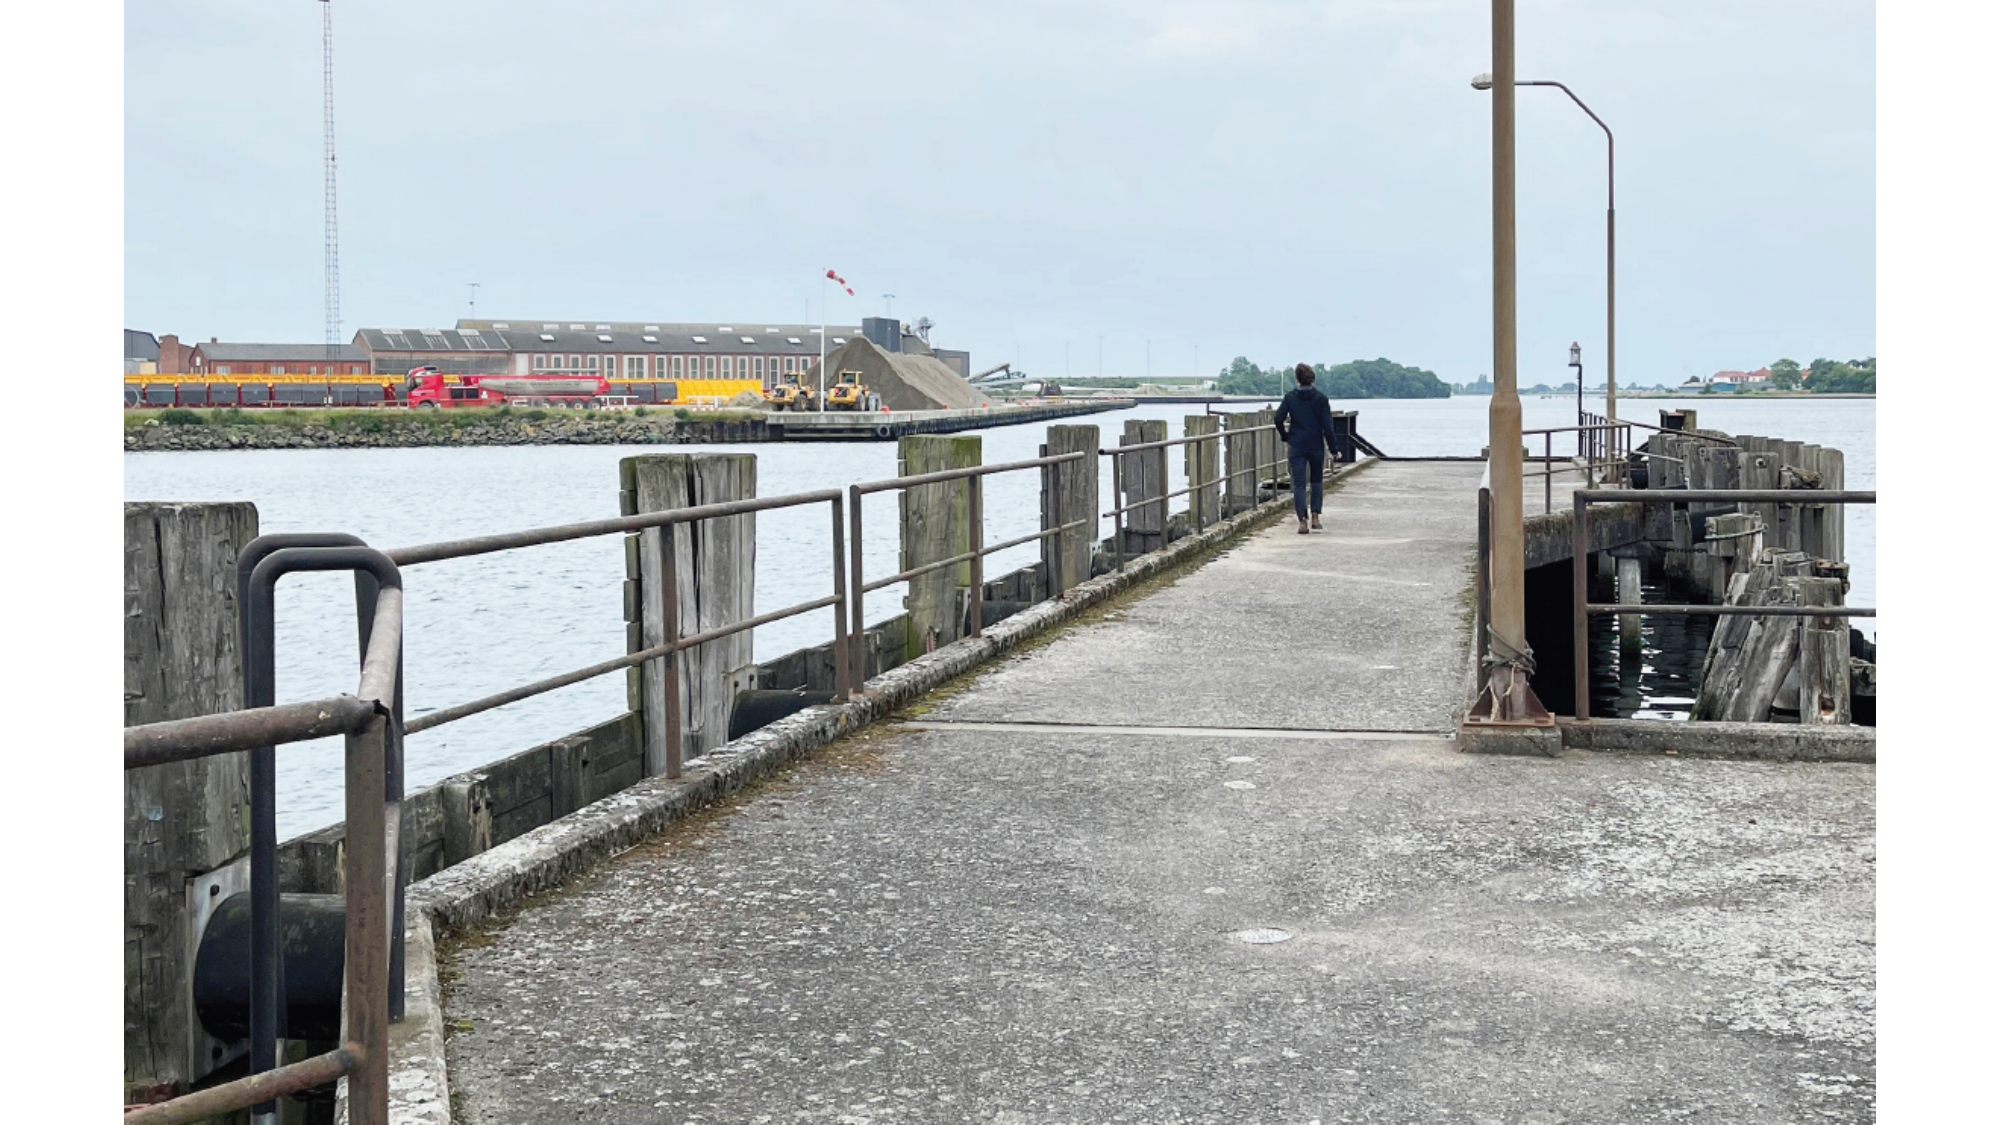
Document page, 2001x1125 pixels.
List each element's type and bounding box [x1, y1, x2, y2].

picture [124, 0, 1876, 1125]
